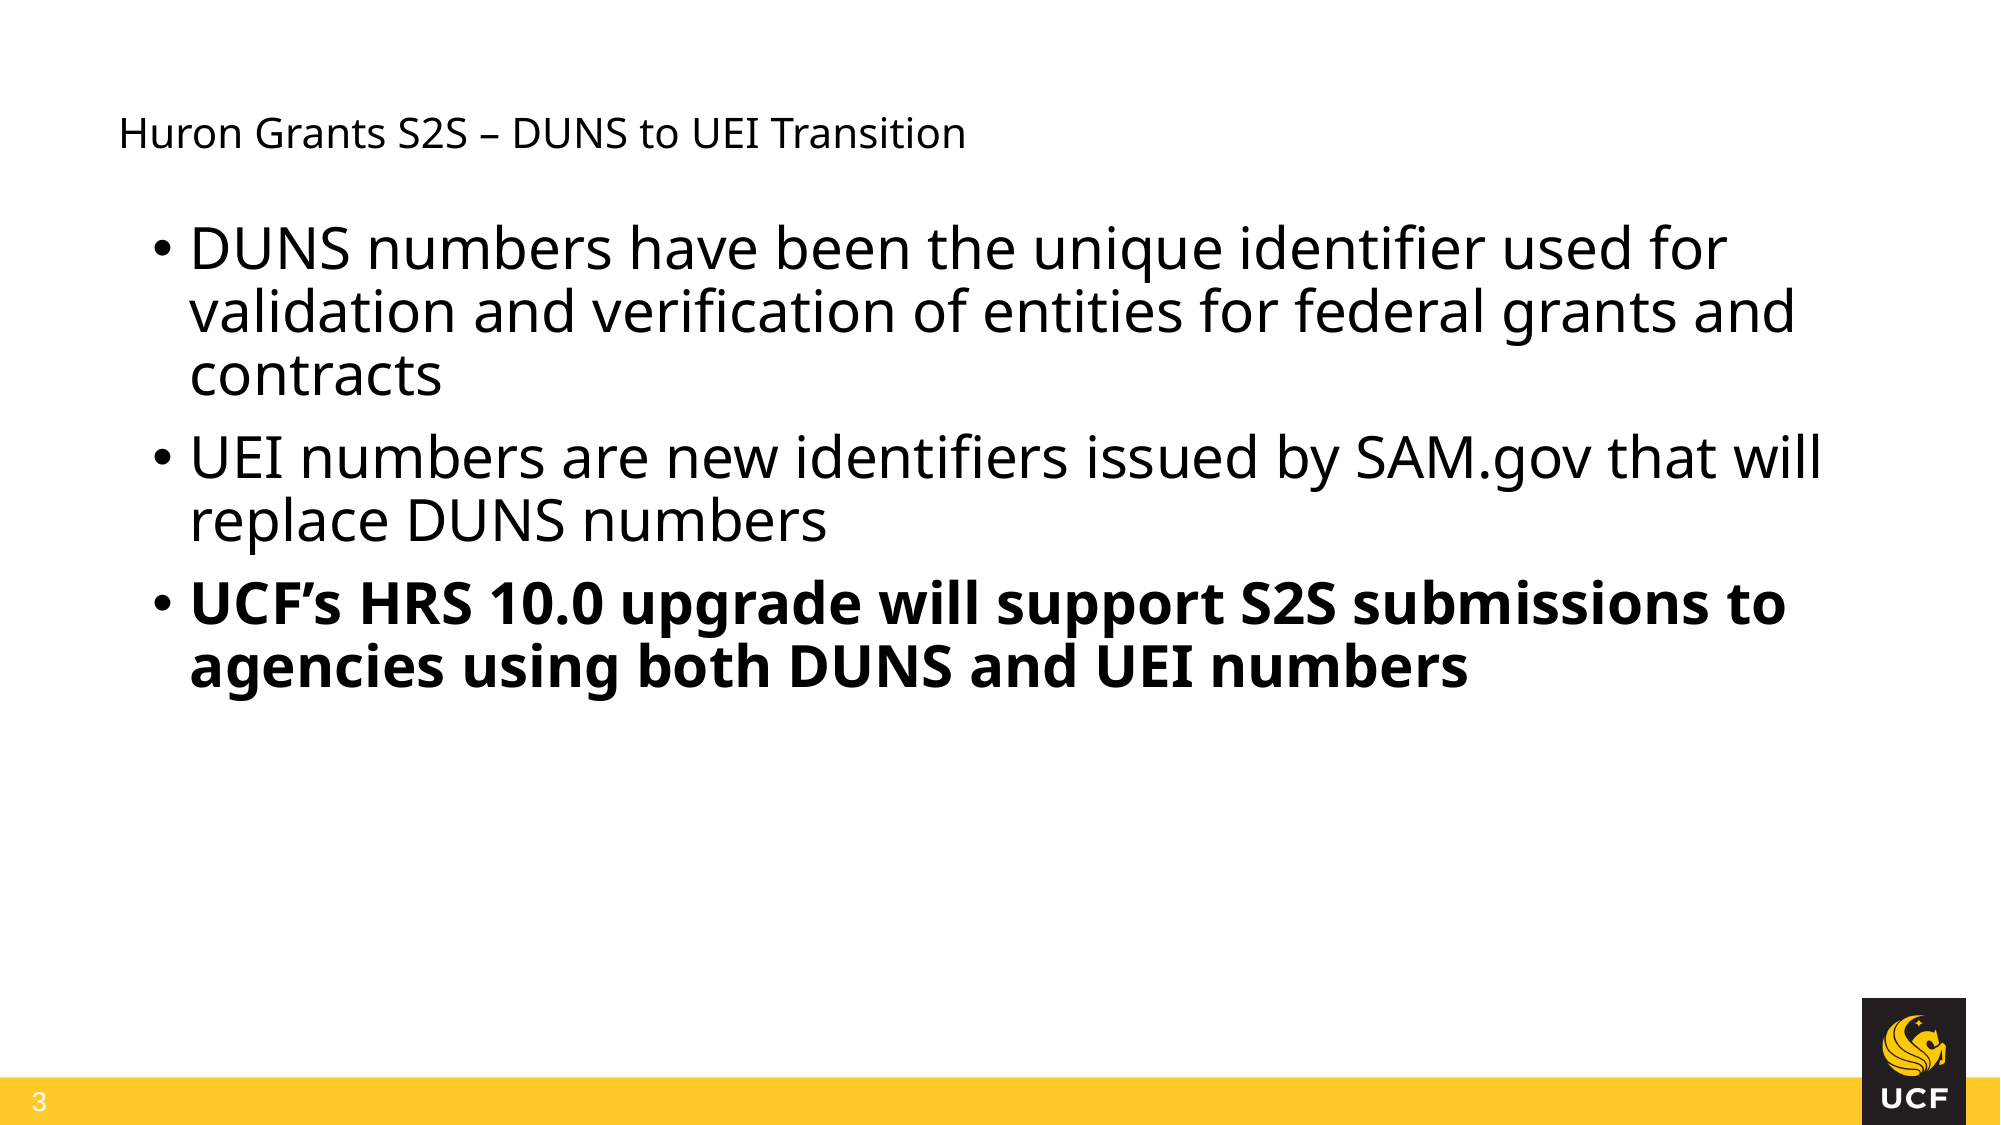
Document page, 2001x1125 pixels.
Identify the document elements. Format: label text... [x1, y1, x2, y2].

picture [1862, 998, 1966, 1125]
list DUNS numbers have been the unique identifier used for validation and verification of entities for federal grants and contracts UEI numbers are new identifiers issued by SAM.gov that will replace DUNS numbers UCF’s HRS 10.0 upgrade will support S2S submissions to agencies using both DUNS and UEI numbers [137, 211, 1863, 1014]
slide_number 3 [16, 1077, 138, 1124]
title Huron Grants S2S – DUNS to UEI Transition [103, 104, 1897, 212]
